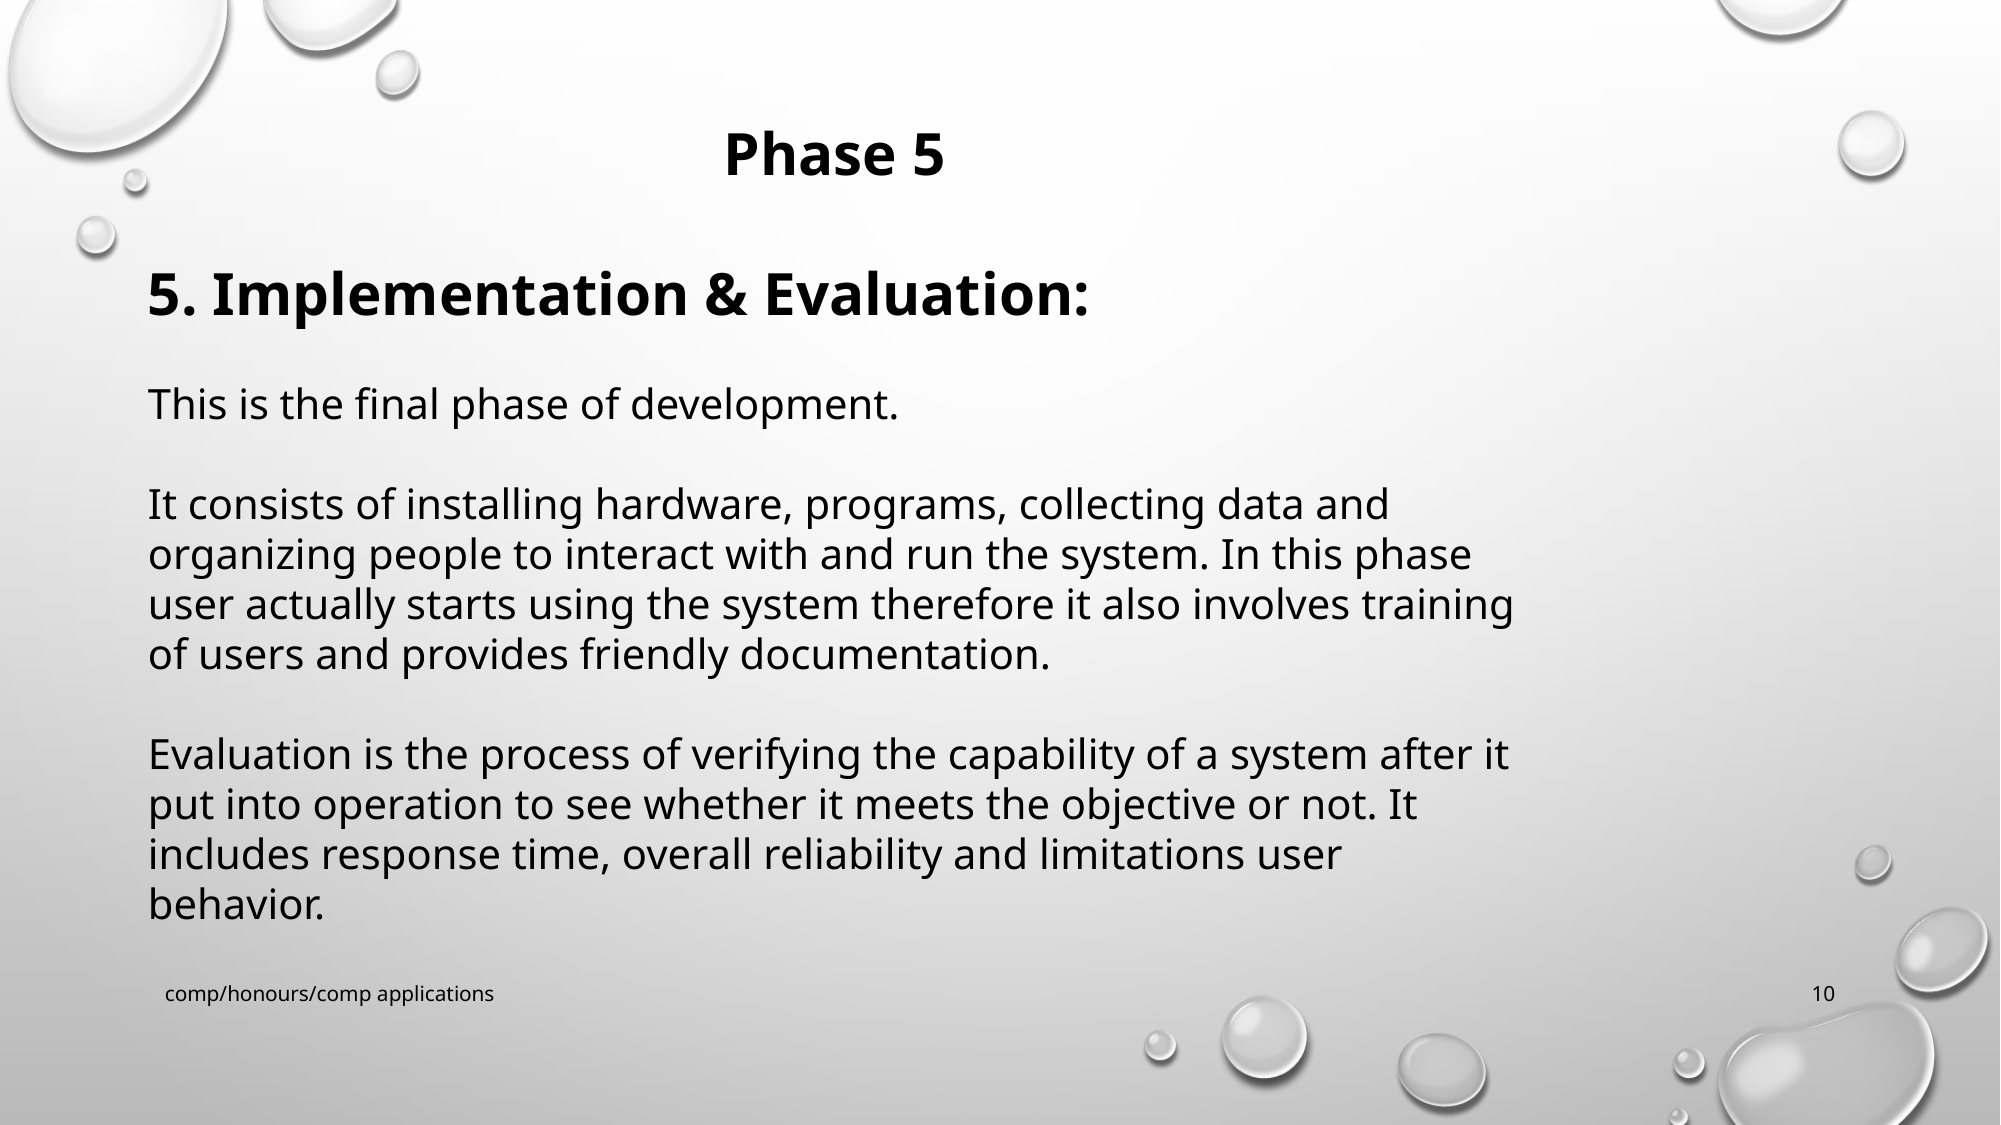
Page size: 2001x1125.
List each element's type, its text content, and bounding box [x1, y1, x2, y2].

slide_number 10 [1724, 965, 1851, 1025]
footer comp/honours/comp applications [149, 965, 1245, 1025]
picture [0, 0, 2000, 1125]
text_box Phase 5 5. Implementation & Evaluation: This is the final phase of development. It consists of installing hardware, programs, collecting data and organizing people to interact with and run the system. In this phase user actually starts using the system therefore it also involves training of users and provides friendly documentation. Evaluation is the process of verifying the capability of a system after it put into operation to see whether it meets the objective or not. It includes response time, overall reliability and limitations user behavior. [133, 110, 1536, 1036]
